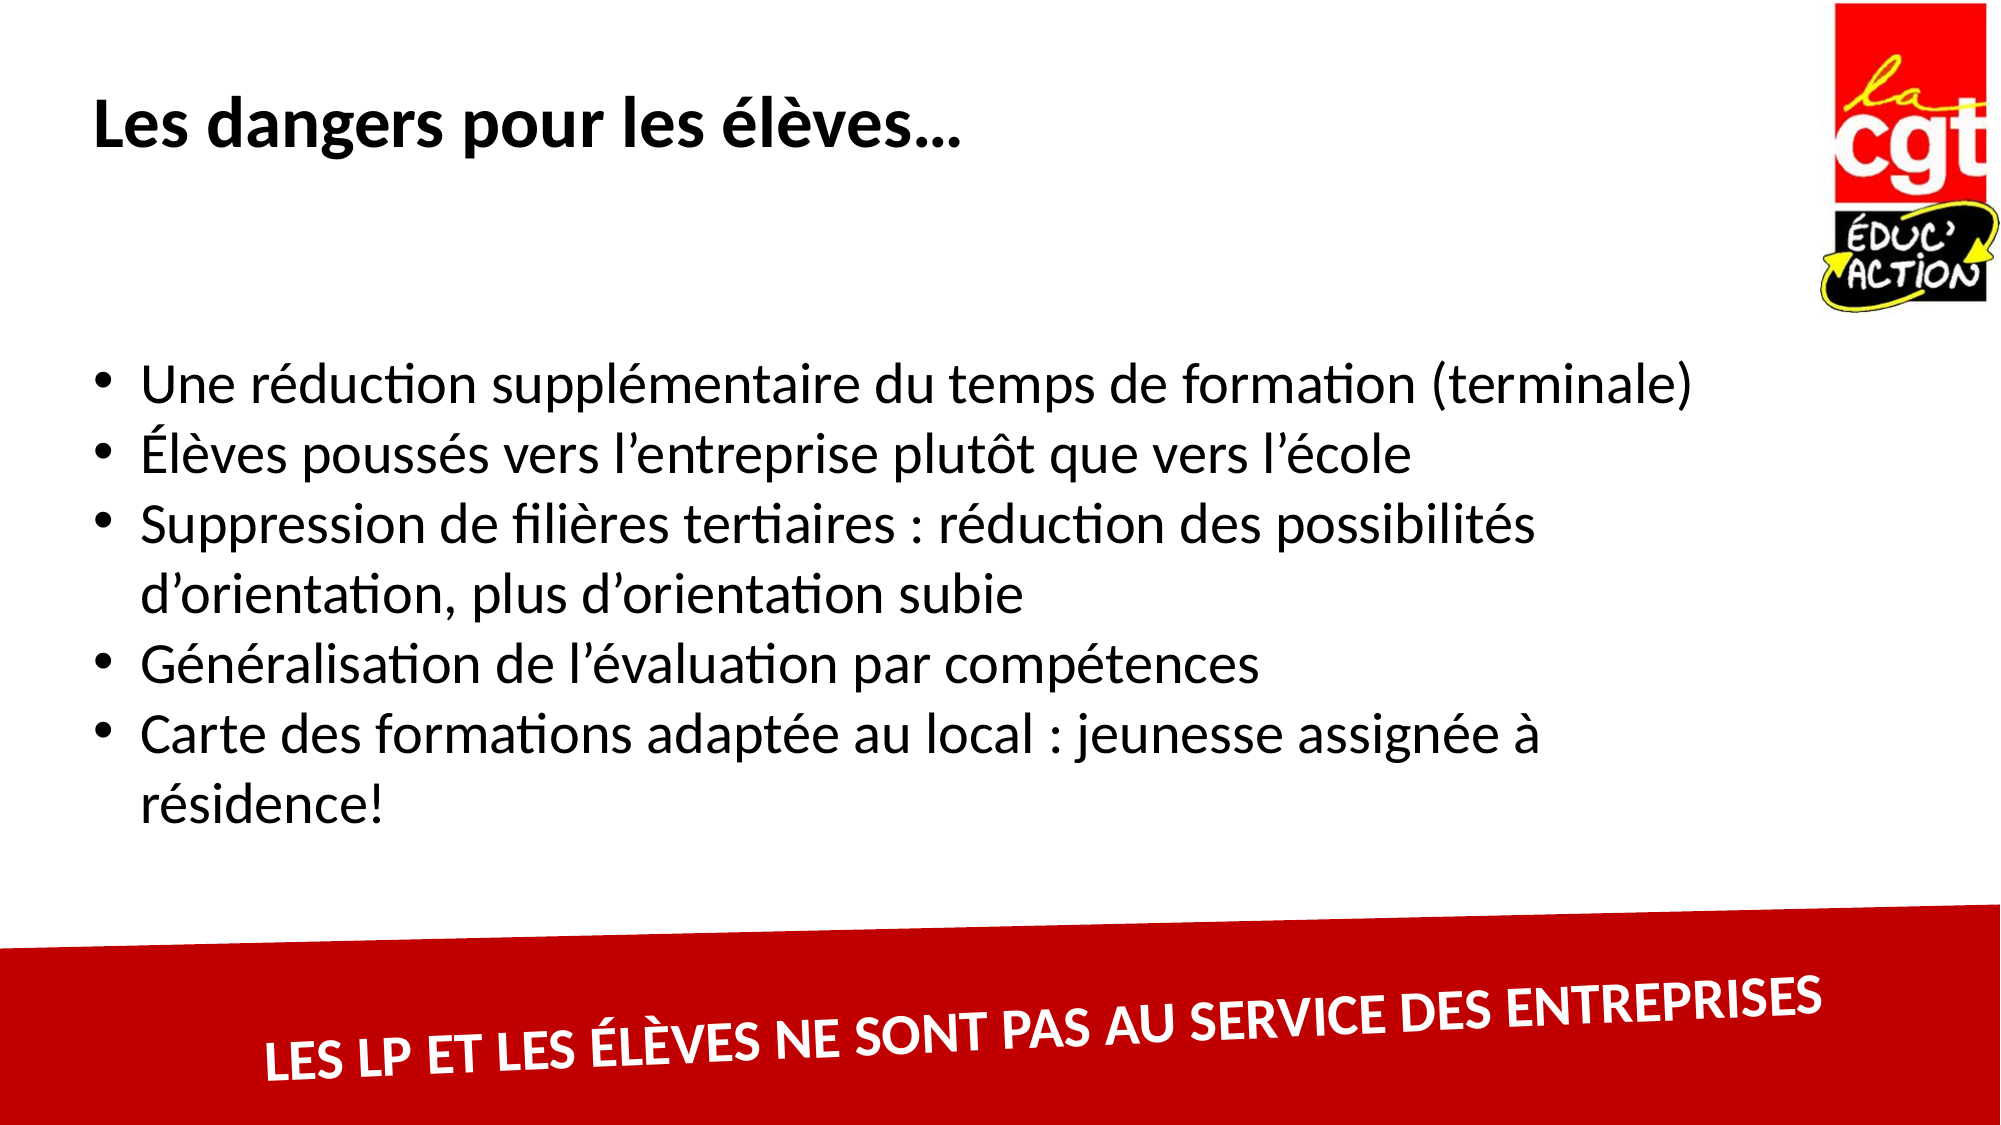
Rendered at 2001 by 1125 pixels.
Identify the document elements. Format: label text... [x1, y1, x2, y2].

picture [1820, 3, 2000, 313]
title Les dangers pour les élèves… [78, 59, 1804, 188]
text_box LES LP ET LES ÉLÈVES NE SONT PAS AU SERVICE DES ENTREPRISES [247, 946, 1864, 1102]
text_box [0, 904, 2000, 1125]
text_box Une réduction supplémentaire du temps de formation (terminale) Élèves poussés vers l’entreprise plutôt que vers l’école Suppression de filières tertiaires : réduction des possibilités d’orientation, plus d’orientation subie Généralisation de l’évaluation par compétences Carte des formations adaptée au local : jeunesse assignée à résidence! [78, 337, 1768, 843]
